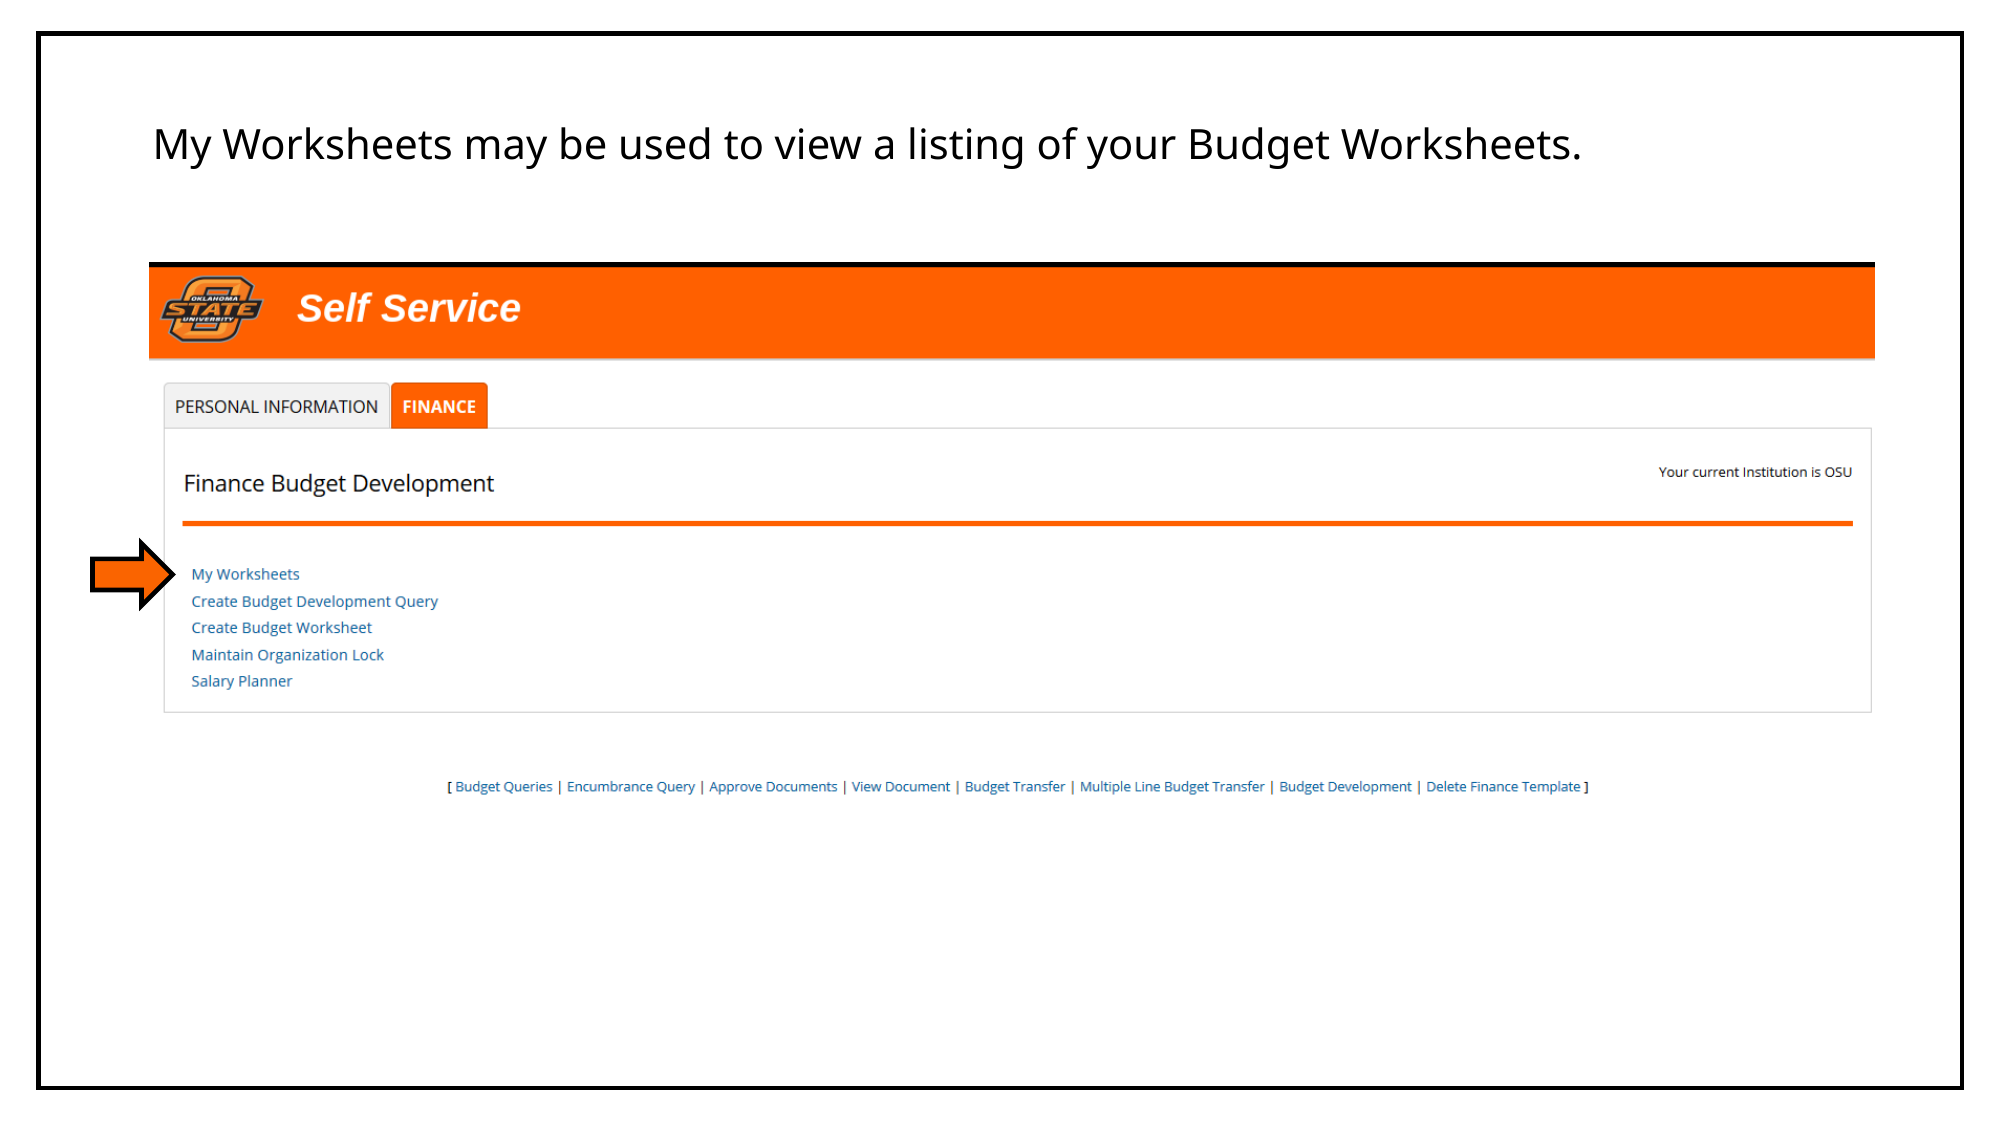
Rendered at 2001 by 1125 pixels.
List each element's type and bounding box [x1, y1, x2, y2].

list [149, 262, 1875, 826]
text_box [91, 540, 149, 609]
text_box [37, 33, 1963, 1089]
